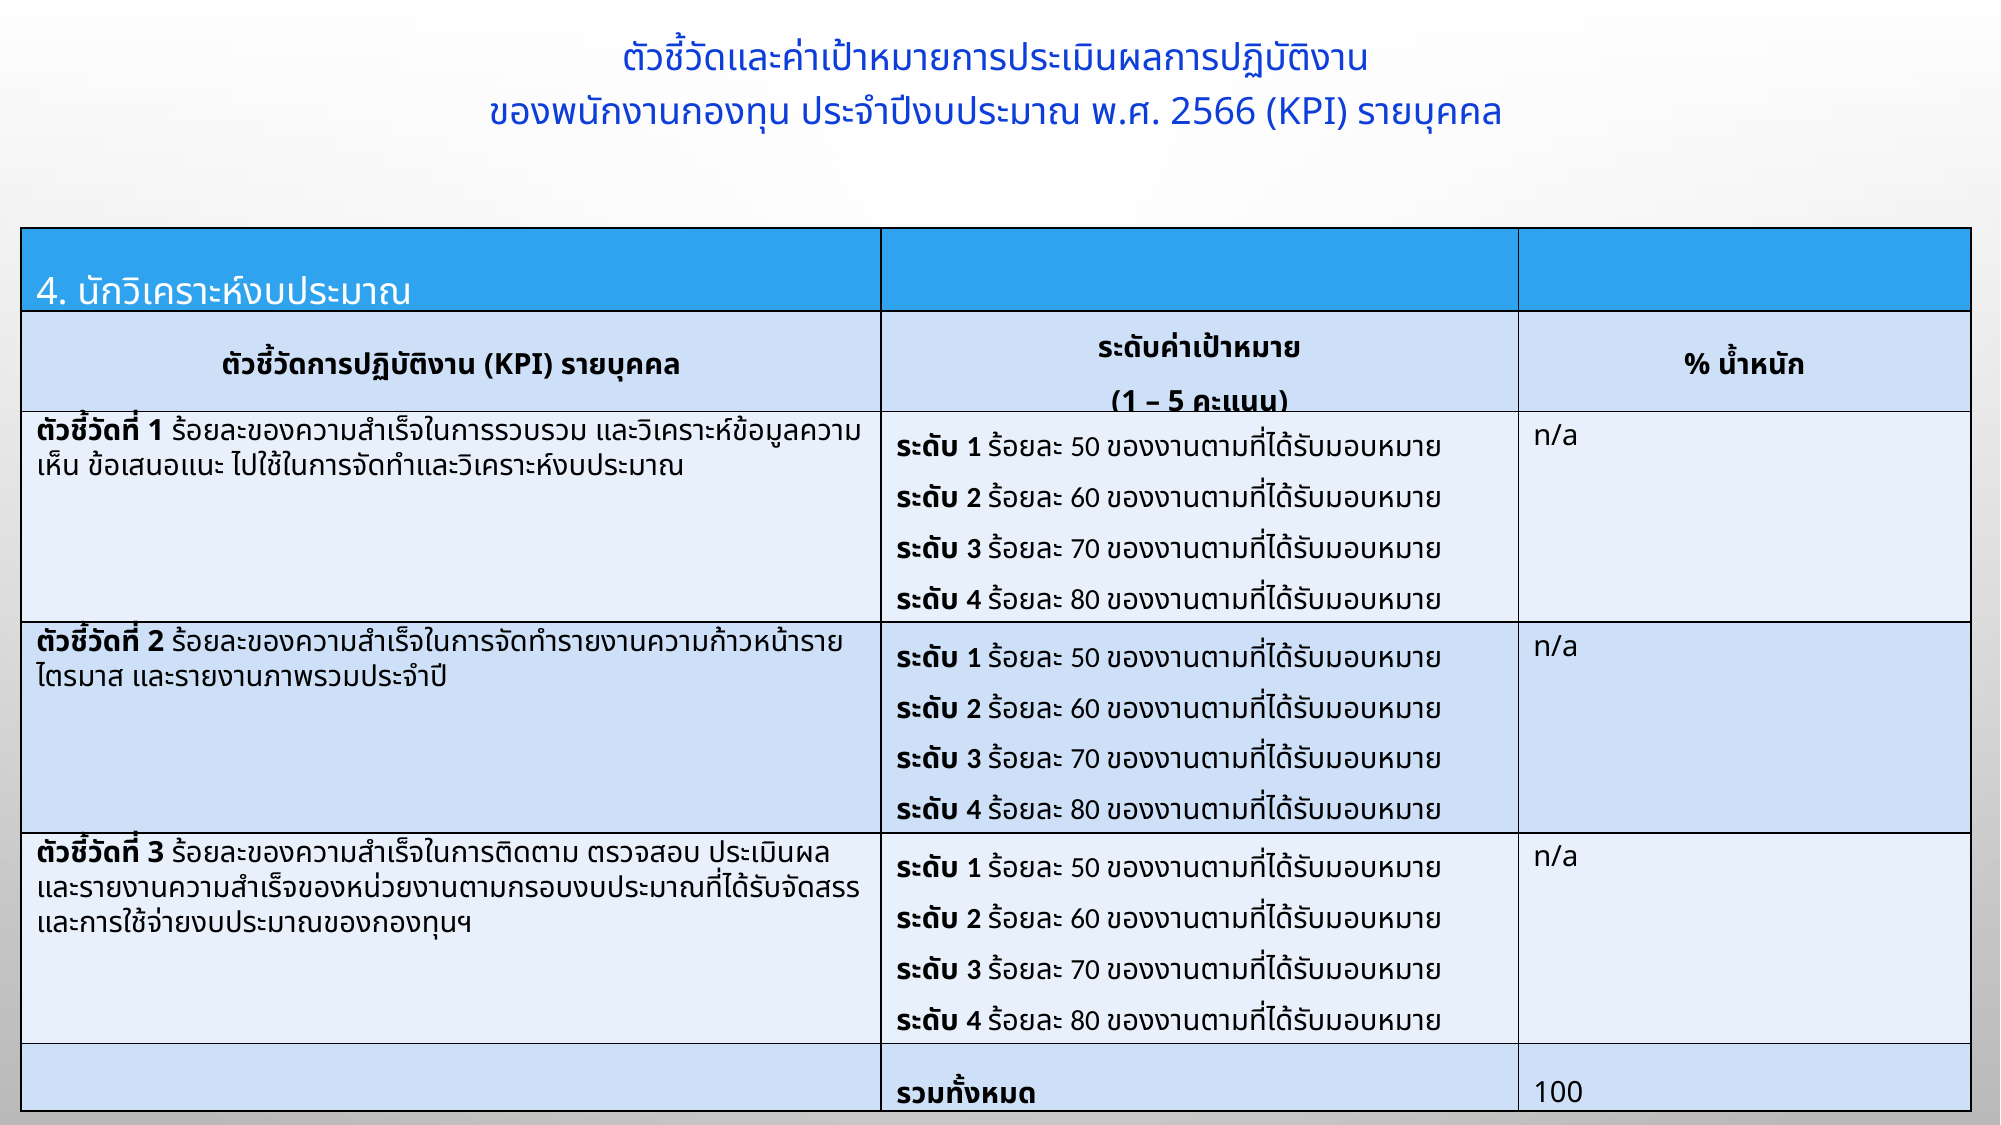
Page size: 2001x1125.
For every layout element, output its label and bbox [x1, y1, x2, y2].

table_cell [882, 312, 1518, 411]
table_cell [22, 1044, 880, 1110]
table_cell [882, 834, 1518, 1043]
table_cell [1519, 623, 1970, 832]
table_cell [22, 834, 880, 1043]
table_header [22, 229, 880, 310]
table_cell [1519, 1044, 1970, 1110]
picture [0, 0, 2000, 1125]
table_cell [882, 623, 1518, 832]
table_cell [882, 1044, 1518, 1110]
table_header [882, 229, 1518, 310]
table_cell [22, 412, 880, 621]
text_box [0, 16, 1993, 140]
table_cell [22, 312, 880, 411]
table_cell [22, 623, 880, 832]
table_cell [882, 412, 1518, 621]
table_header [1519, 229, 1970, 310]
table_cell [1519, 312, 1970, 411]
table_cell [1519, 412, 1970, 621]
table_cell [1519, 834, 1970, 1043]
